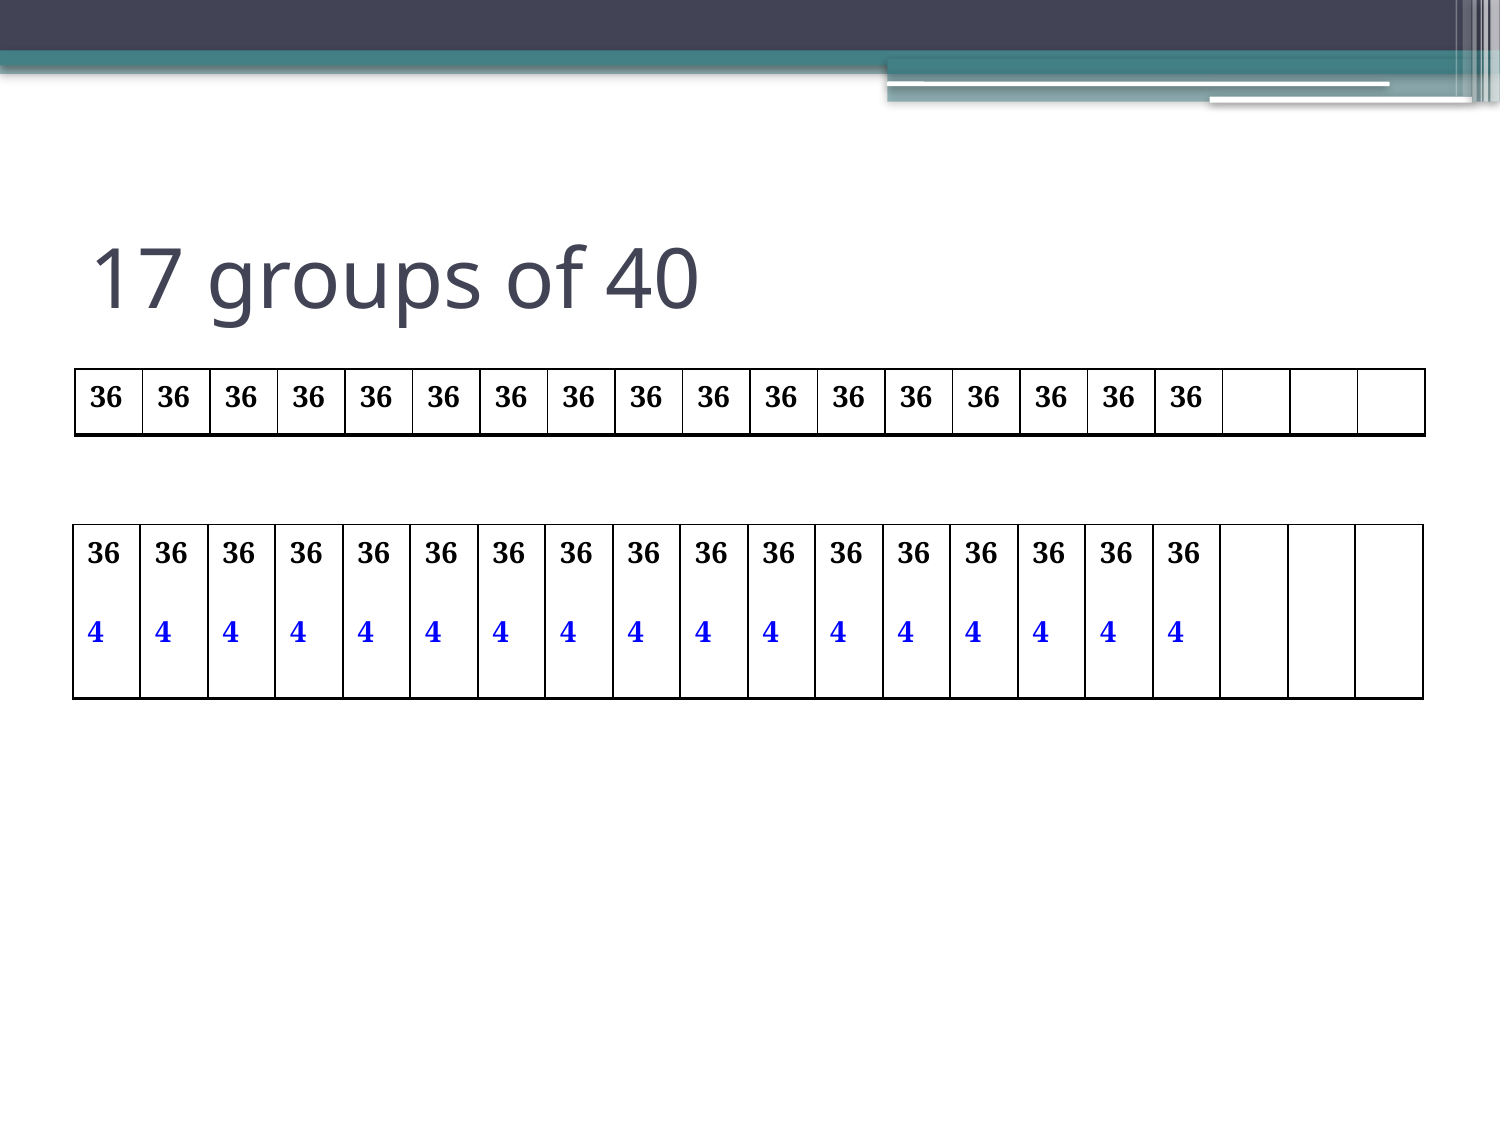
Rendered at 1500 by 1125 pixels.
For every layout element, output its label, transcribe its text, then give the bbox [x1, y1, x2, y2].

table_header [1223, 370, 1289, 433]
table_header 36 [413, 370, 479, 433]
table_header 36 [346, 370, 412, 433]
table_header 36 [751, 370, 817, 433]
table_header 36 4 [74, 525, 139, 697]
table_header 36 [76, 370, 142, 433]
table_header 36 4 [749, 525, 814, 697]
table_header 36 4 [884, 525, 949, 697]
table_header 36 4 [141, 525, 207, 697]
table_header 36 [886, 370, 952, 433]
table_header 36 4 [276, 525, 342, 697]
table_header 36 [481, 370, 547, 433]
table_header [1291, 370, 1357, 433]
table_header 36 4 [344, 525, 409, 697]
table_header 36 4 [411, 525, 477, 697]
table_header 36 [818, 370, 884, 433]
table_header 36 [1088, 370, 1154, 433]
table_header 36 [1156, 370, 1222, 433]
table_header 36 4 [1086, 525, 1152, 697]
table_header 36 [548, 370, 614, 433]
table_header 36 [278, 370, 344, 433]
table_header 36 4 [209, 525, 274, 697]
table_header 36 4 [1019, 525, 1084, 697]
table_header [1289, 525, 1354, 697]
table_header 36 4 [681, 525, 747, 697]
table_header 36 [1021, 370, 1087, 433]
table_header [1221, 525, 1287, 697]
table_header 36 4 [951, 525, 1017, 697]
table_header 36 [143, 370, 209, 433]
table_header 36 4 [546, 525, 612, 697]
table_header 36 [683, 370, 749, 433]
table_header 36 [211, 370, 277, 433]
title 17 groups of 40 [75, 187, 1425, 363]
table_header [1356, 525, 1422, 697]
table_header 36 4 [479, 525, 544, 697]
table_header 36 [953, 370, 1019, 433]
table_header 36 4 [614, 525, 679, 697]
table_header 36 4 [1154, 525, 1219, 697]
table_header [1358, 370, 1424, 433]
table_header 36 4 [816, 525, 882, 697]
table_header 36 [616, 370, 682, 433]
